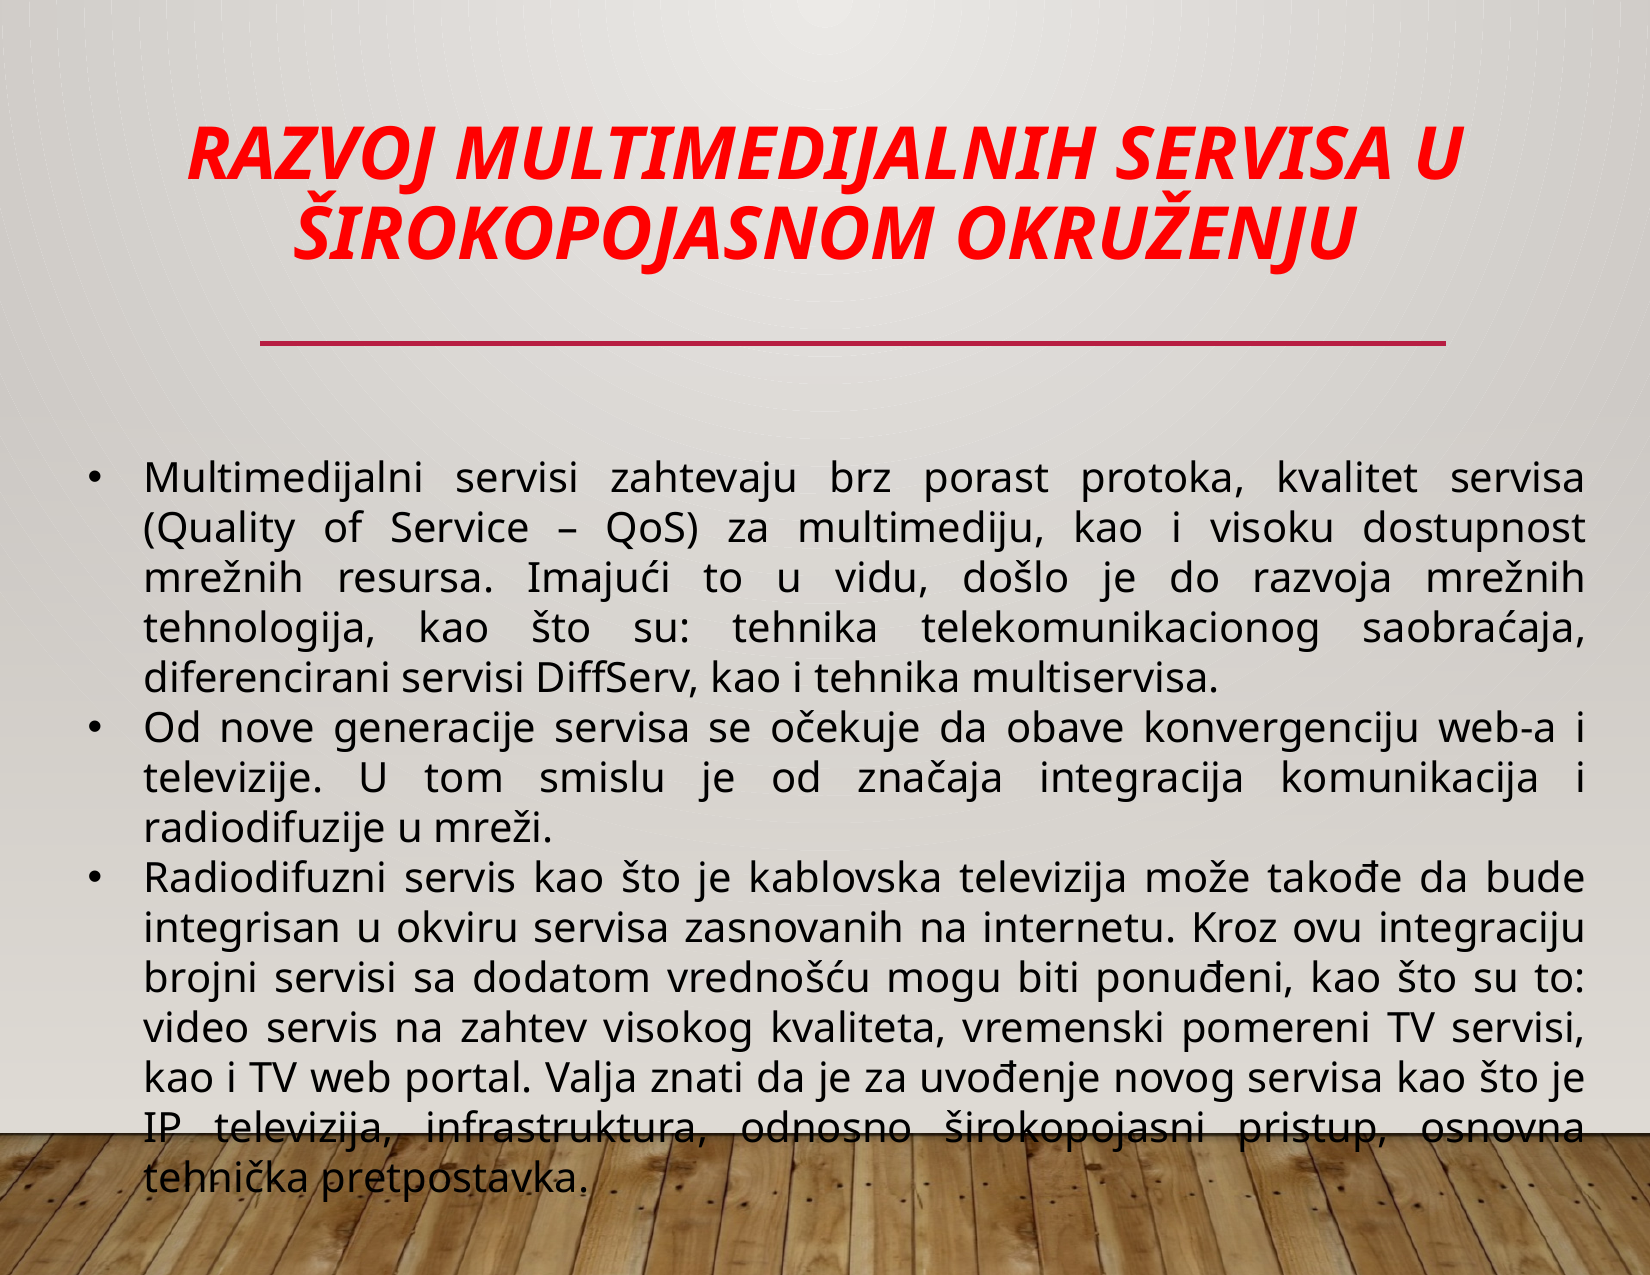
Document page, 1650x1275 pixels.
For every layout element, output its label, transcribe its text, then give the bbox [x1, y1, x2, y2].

picture [0, 1133, 1650, 1275]
text_box Multimedijalni servisi zahtevaju brz porast protoka, kvalitet servisa (Quality of Service – QoS) za multimediju, kao i visoku dostupnost mrežnih resursa. Imajući to u vidu, došlo je do razvoja mrežnih tehnologija, kao što su: tehnika telekomunikacionog saobraćaja, diferencirani servisi DiffServ, kao i tehnika multiservisa. Od nove generacije servisa se očekuje da obave konvergenciju web-a i televizije. U tom smislu je od značaja integracija komunikacija i radiodifuzije u mreži. Radiodifuzni servis kao što je kablovska televizija može takođe da bude integrisan u okviru servisa zasnovanih na internetu. Kroz ovu integraciju brojni servisi sa dodatom vrednošću mogu biti ponuđeni, kao što su to: video servis na zahtev visokog kvaliteta, vremenski pomereni TV servisi, kao i TV web portal. Valja znati da je za uvođenje novog servisa kao što je IP televizija, infrastruktura, odnosno širokopojasni pristup, osnovna tehnička pretpostavka. [87, 437, 1587, 1202]
title Razvoj multimedijalnih servisa u širokopojasnom okruženju [162, 109, 1488, 413]
